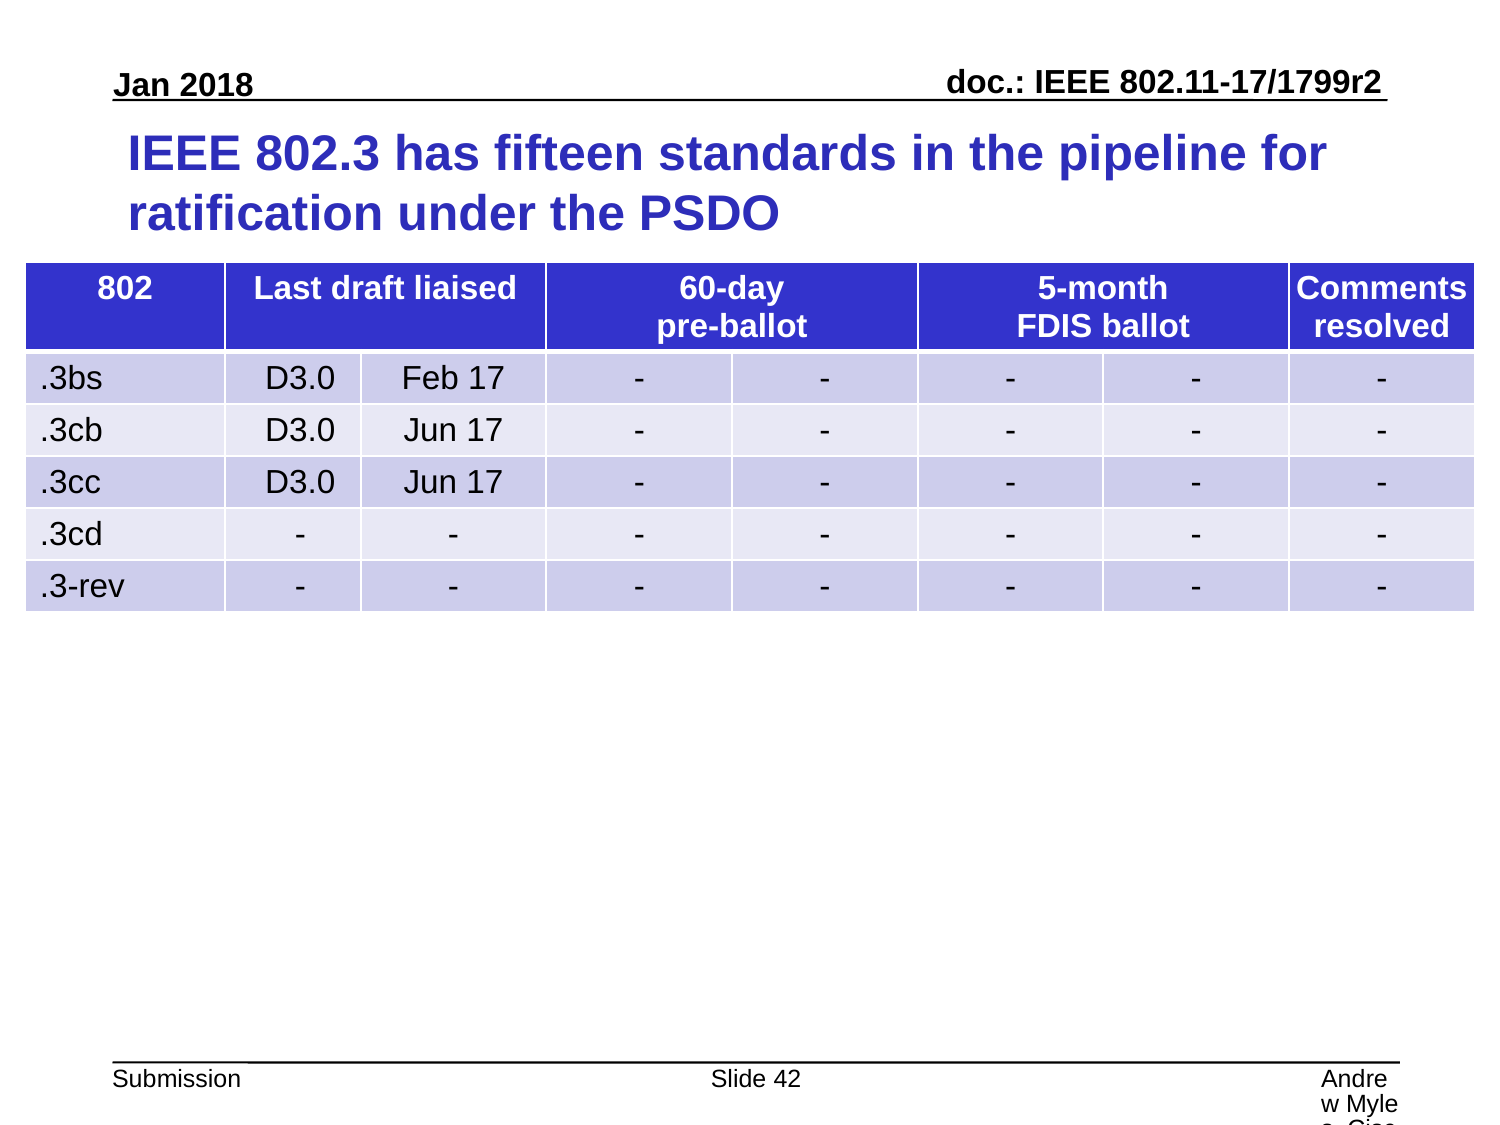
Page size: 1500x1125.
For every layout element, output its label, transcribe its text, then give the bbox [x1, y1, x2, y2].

table_cell - [362, 561, 545, 611]
table_cell - [547, 405, 731, 455]
table_cell - [919, 405, 1102, 455]
table_cell - [1104, 509, 1288, 559]
table_cell .3-rev [26, 561, 224, 611]
table_header 802 [26, 263, 224, 349]
table_cell D3.0 [226, 405, 360, 455]
title IEEE 802.3 has fifteen standards in the pipeline for ratification under the PSDO [112, 112, 1388, 262]
table_cell .3cb [26, 405, 224, 455]
table_cell D3.0 [226, 354, 360, 403]
table_cell - [226, 509, 360, 559]
table_cell - [733, 509, 917, 559]
table_header Comments resolved [1290, 263, 1474, 349]
table_cell - [1104, 354, 1288, 403]
table_cell - [919, 354, 1102, 403]
slide_number Slide 42 [709, 1061, 803, 1093]
table_cell - [733, 405, 917, 455]
table_cell Feb 17 [362, 354, 545, 403]
table_header 5-month FDIS ballot [919, 263, 1288, 349]
table_cell - [226, 561, 360, 611]
table_cell - [1104, 405, 1288, 455]
table_cell - [733, 561, 917, 611]
table_cell Jun 17 [362, 405, 545, 455]
table_cell - [733, 457, 917, 507]
table_cell Jun 17 [362, 457, 545, 507]
table_header 60-day pre-ballot [547, 263, 917, 349]
table_cell .3cd [26, 509, 224, 559]
table_cell - [1290, 509, 1474, 559]
table_cell - [547, 561, 731, 611]
footer Andrew Myles, Cisco [1320, 1061, 1402, 1093]
table_cell .3bs [26, 354, 224, 403]
table_cell D3.0 [226, 457, 360, 507]
table_header Last draft liaised [226, 263, 545, 349]
table_cell - [1104, 561, 1288, 611]
table_cell - [1290, 457, 1474, 507]
table_cell - [733, 354, 917, 403]
table_cell - [1290, 354, 1474, 403]
table_cell - [547, 509, 731, 559]
table_cell .3cc [26, 457, 224, 507]
table_cell - [547, 457, 731, 507]
table_cell - [1104, 457, 1288, 507]
table_cell - [919, 509, 1102, 559]
table_cell - [547, 354, 731, 403]
table_cell - [1290, 561, 1474, 611]
table_cell - [919, 457, 1102, 507]
table_cell - [362, 509, 545, 559]
table_cell - [919, 561, 1102, 611]
table_cell - [1290, 405, 1474, 455]
